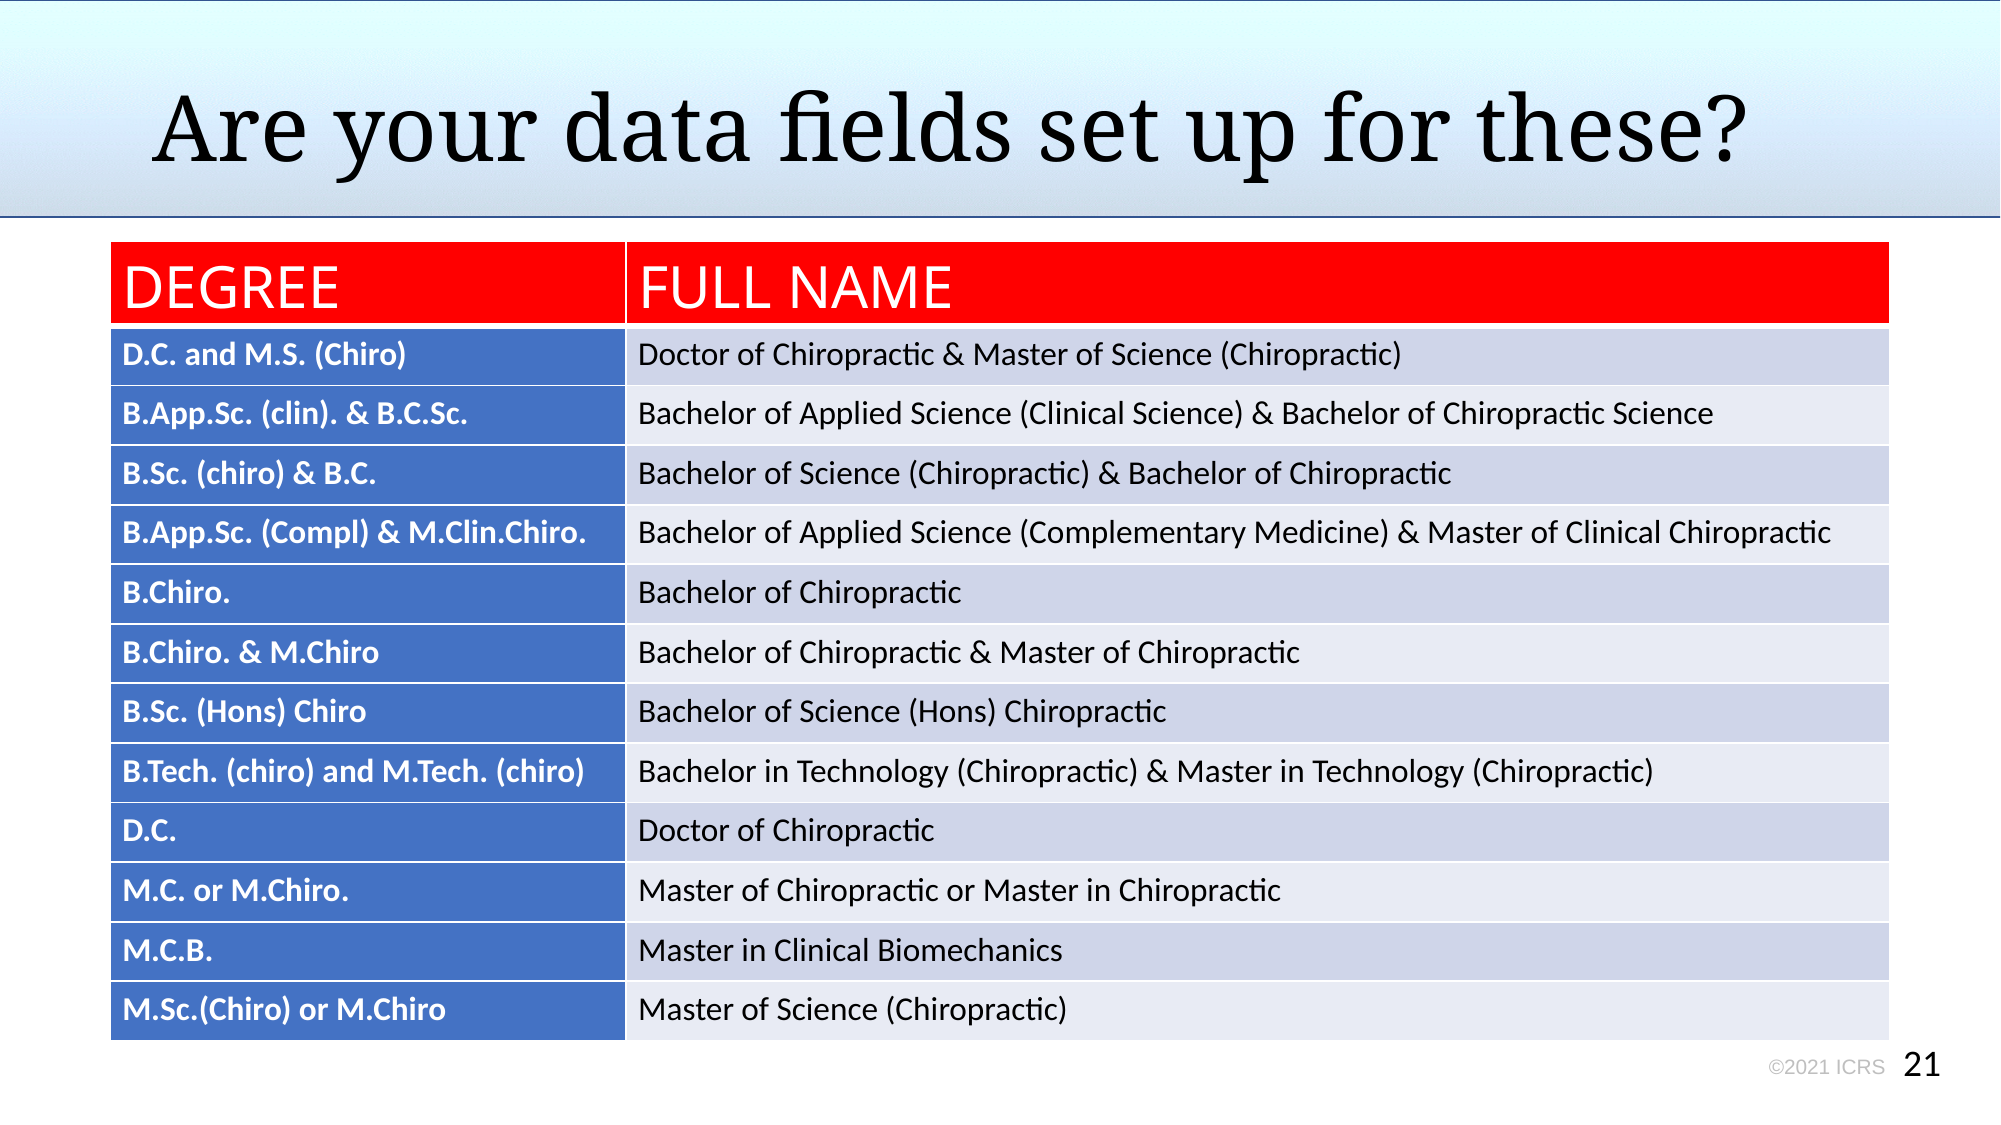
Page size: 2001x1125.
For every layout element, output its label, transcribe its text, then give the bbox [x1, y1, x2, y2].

table_cell Doctor of Chiropractic [627, 803, 1889, 861]
picture [0, 1, 2001, 216]
table_cell M.C.B. [111, 923, 625, 980]
text_box ©2021 ICRS [1754, 1045, 1901, 1086]
table_header DEGREE [111, 242, 625, 323]
table_cell Doctor of Chiropractic & Master of Science (Chiropractic) [627, 329, 1889, 385]
table_cell Bachelor in Technology (Chiropractic) & Master in Technology (Chiropractic) [627, 744, 1889, 802]
table_cell D.C. [111, 803, 625, 861]
table_cell B.App.Sc. (Compl) & M.Clin.Chiro. [111, 506, 625, 563]
table_cell Bachelor of Science (Chiropractic) & Bachelor of Chiropractic [627, 446, 1889, 504]
table_cell B.Chiro. & M.Chiro [111, 625, 625, 682]
table_cell B.Tech. (chiro) and M.Tech. (chiro) [111, 744, 625, 802]
table_cell Master in Clinical Biomechanics [627, 923, 1889, 980]
table_cell Master of Chiropractic or Master in Chiropractic [627, 863, 1889, 921]
table_cell B.Chiro. [111, 565, 625, 623]
table_cell Bachelor of Chiropractic & Master of Chiropractic [627, 625, 1889, 682]
table_cell M.Sc.(Chiro) or M.Chiro [111, 982, 625, 1040]
title Are your data fields set up for these? [137, 59, 1863, 205]
table_cell Bachelor of Applied Science (Complementary Medicine) & Master of Clinical Chiropractic [627, 506, 1889, 563]
table_cell B.App.Sc. (clin). & B.C.Sc. [111, 386, 625, 444]
table_header FULL NAME [627, 242, 1889, 323]
table_cell Bachelor of Science (Hons) Chiropractic [627, 684, 1889, 742]
table_cell B.Sc. (chiro) & B.C. [111, 446, 625, 504]
table_cell D.C. and M.S. (Chiro) [111, 329, 625, 385]
table_cell B.Sc. (Hons) Chiro [111, 684, 625, 742]
table_cell M.C. or M.Chiro. [111, 863, 625, 921]
table_cell Bachelor of Applied Science (Clinical Science) & Bachelor of Chiropractic Science [627, 386, 1889, 444]
table_cell Master of Science (Chiropractic) [627, 982, 1889, 1040]
table_cell Bachelor of Chiropractic [627, 565, 1889, 623]
